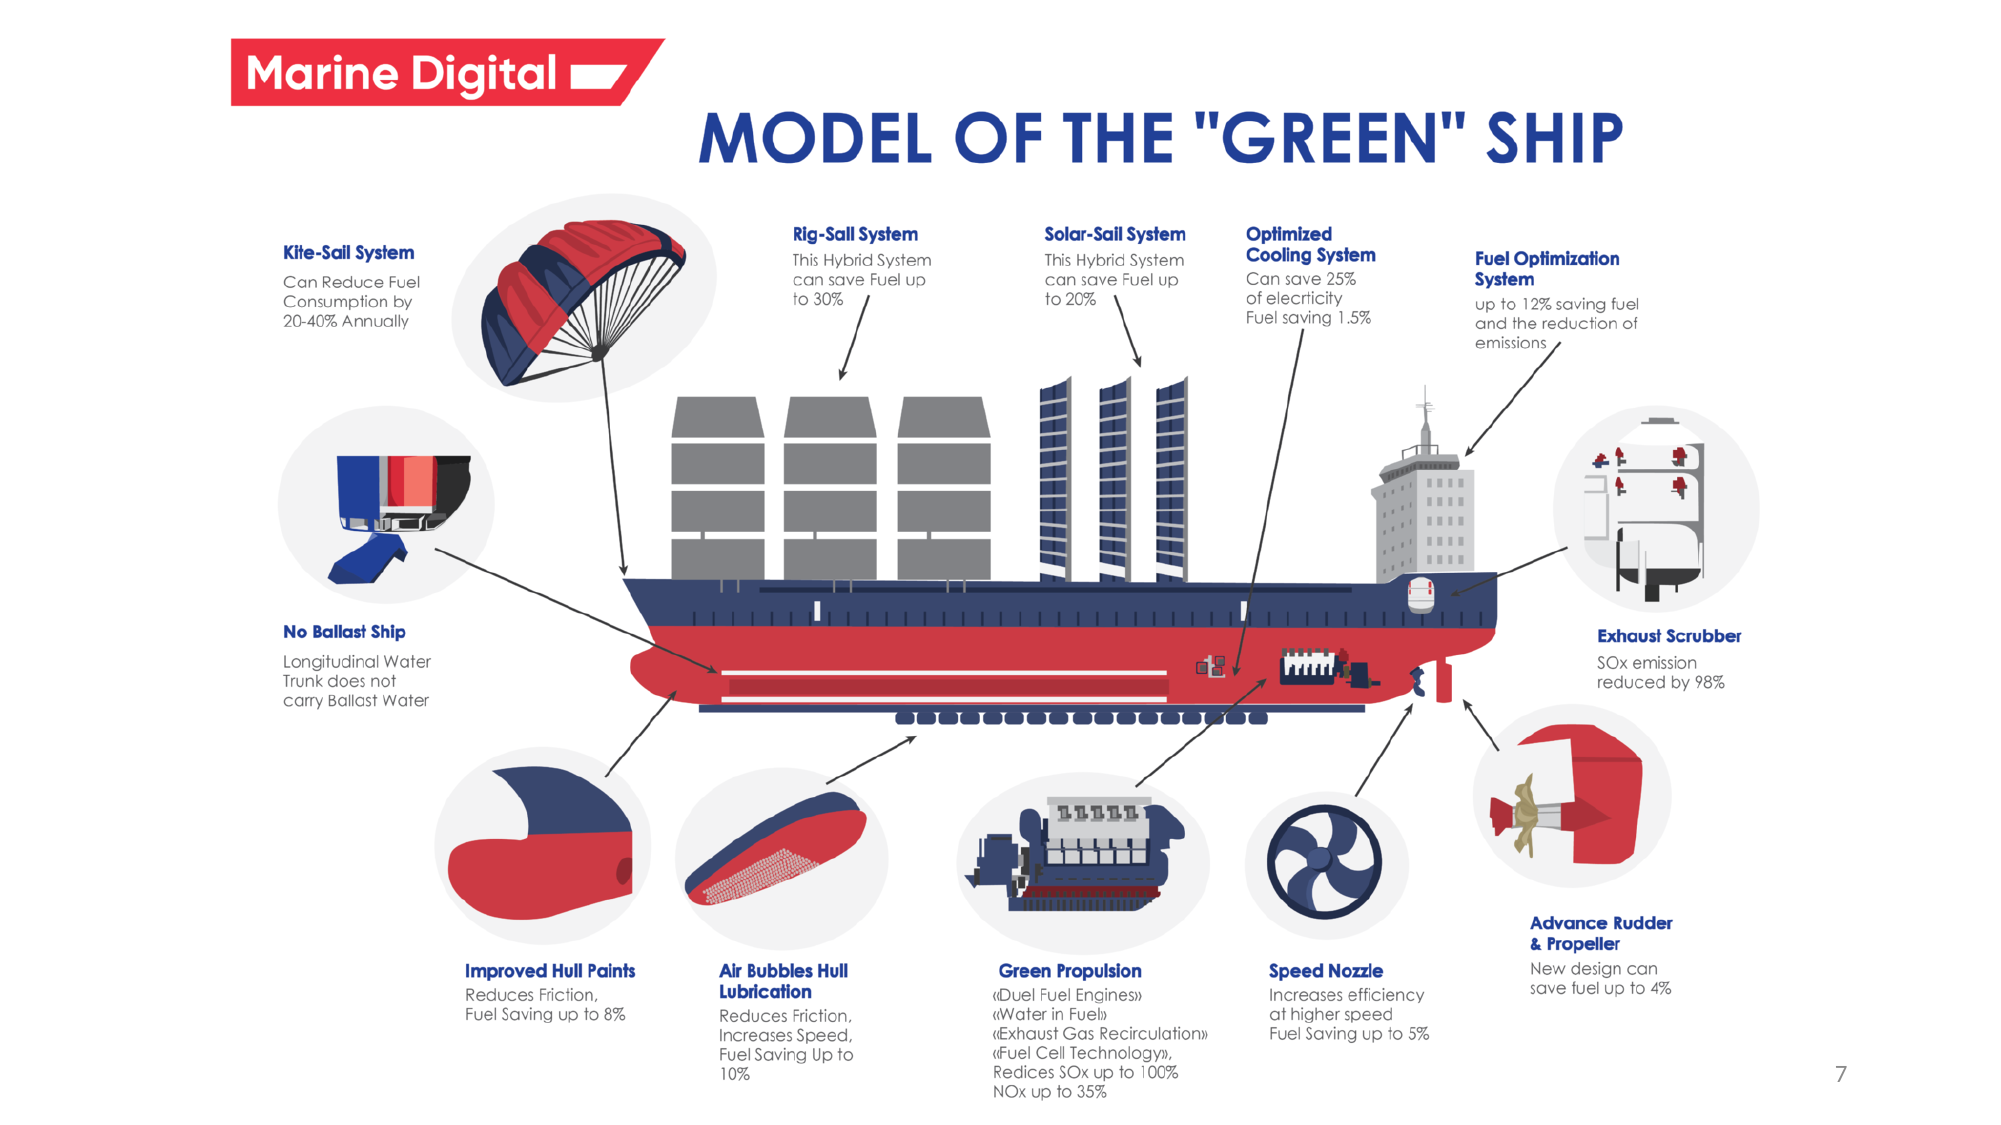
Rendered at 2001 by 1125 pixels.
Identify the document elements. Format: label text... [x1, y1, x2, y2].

picture [199, 0, 1801, 1125]
slide_number 7 [1801, 1042, 1863, 1103]
